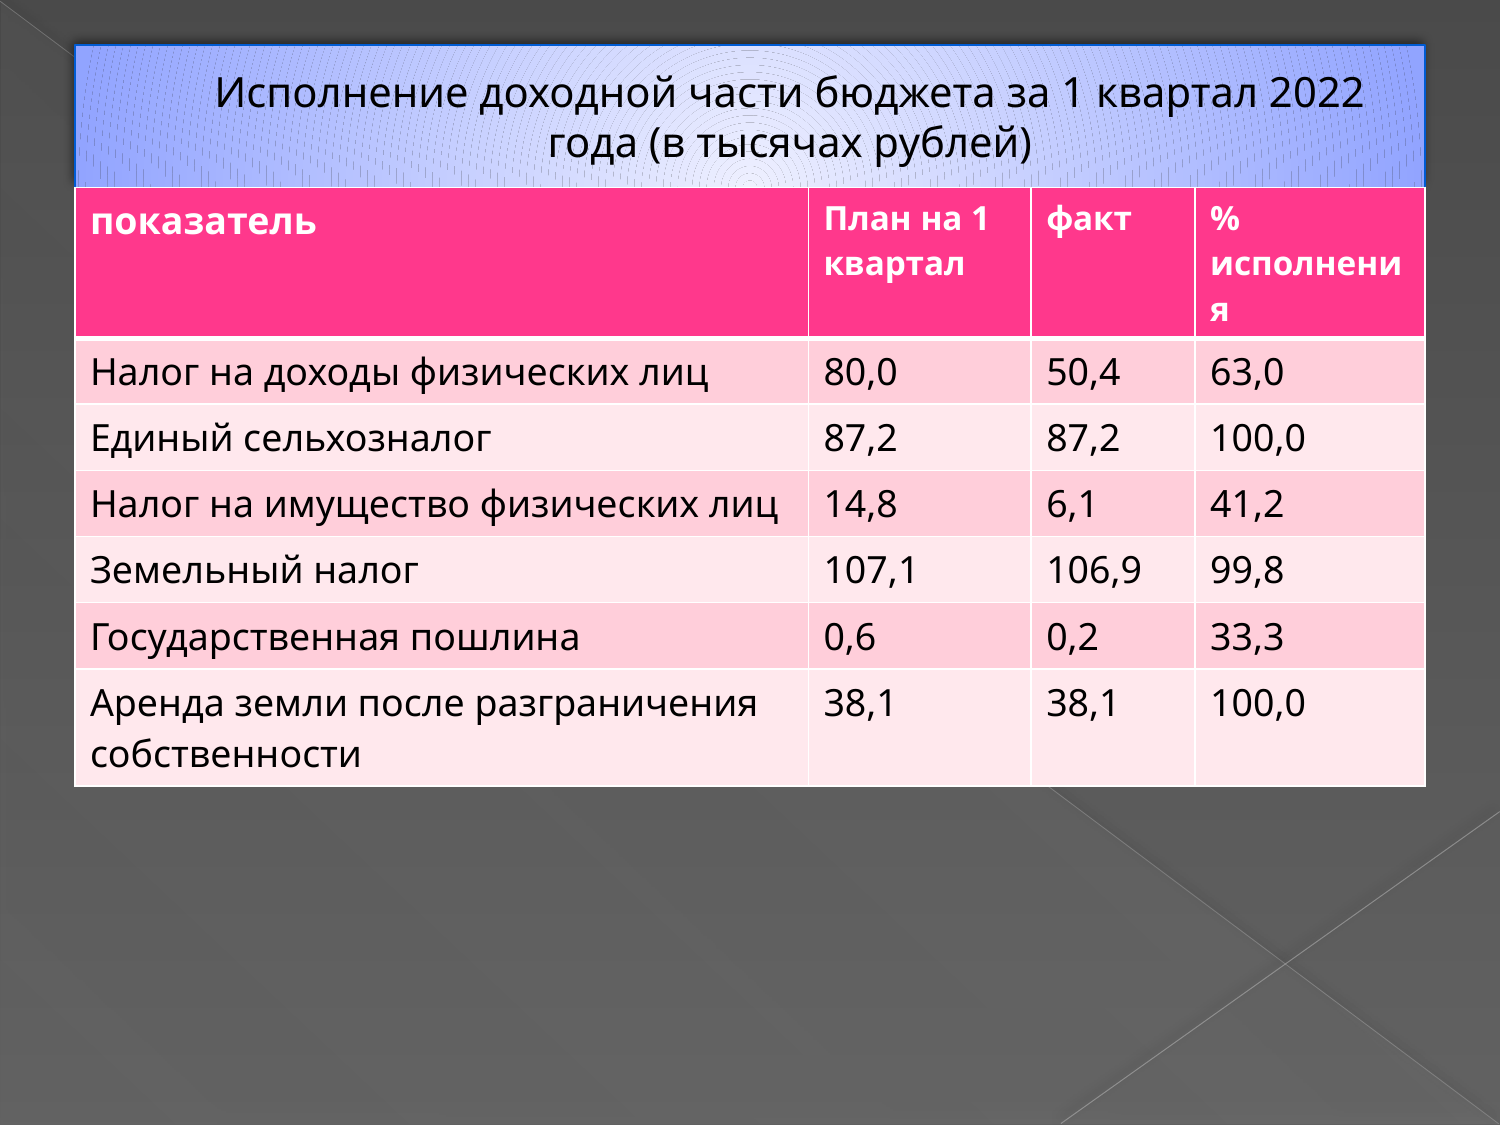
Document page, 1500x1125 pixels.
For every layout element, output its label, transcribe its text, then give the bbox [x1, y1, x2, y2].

table_cell 41,2 [1196, 471, 1424, 536]
table_cell 106,9 [1032, 537, 1194, 602]
table_cell Единый сельхозналог [76, 405, 808, 470]
table_cell Налог на имущество физических лиц [76, 471, 808, 536]
table_cell 100,0 [1196, 670, 1424, 785]
table_cell 87,2 [809, 405, 1030, 470]
table_cell 50,4 [1032, 341, 1194, 403]
table_cell 33,3 [1196, 603, 1424, 668]
table_cell 80,0 [809, 341, 1030, 403]
table_cell 100,0 [1196, 405, 1424, 470]
table_cell 63,0 [1196, 341, 1424, 403]
table_cell 6,1 [1032, 471, 1194, 536]
table_cell 38,1 [809, 670, 1030, 785]
title Исполнение доходной части бюджета за 1 квартал 2022 года (в тысячах рублей) [74, 44, 1426, 187]
table_cell Аренда земли после разграничения собственности [76, 670, 808, 785]
table_cell Налог на доходы физических лиц [76, 341, 808, 403]
table_cell 0,6 [809, 603, 1030, 668]
table_cell Земельный налог [76, 537, 808, 602]
table_cell 14,8 [809, 471, 1030, 536]
table_header % исполнения [1196, 188, 1424, 336]
table_cell Государственная пошлина [76, 603, 808, 668]
table_cell 87,2 [1032, 405, 1194, 470]
table_header показатель [76, 188, 808, 336]
table_header факт [1032, 188, 1194, 336]
table_cell 107,1 [809, 537, 1030, 602]
table_cell 0,2 [1032, 603, 1194, 668]
table_cell 99,8 [1196, 537, 1424, 602]
table_header План на 1 квартал [809, 188, 1030, 336]
table_cell 38,1 [1032, 670, 1194, 785]
